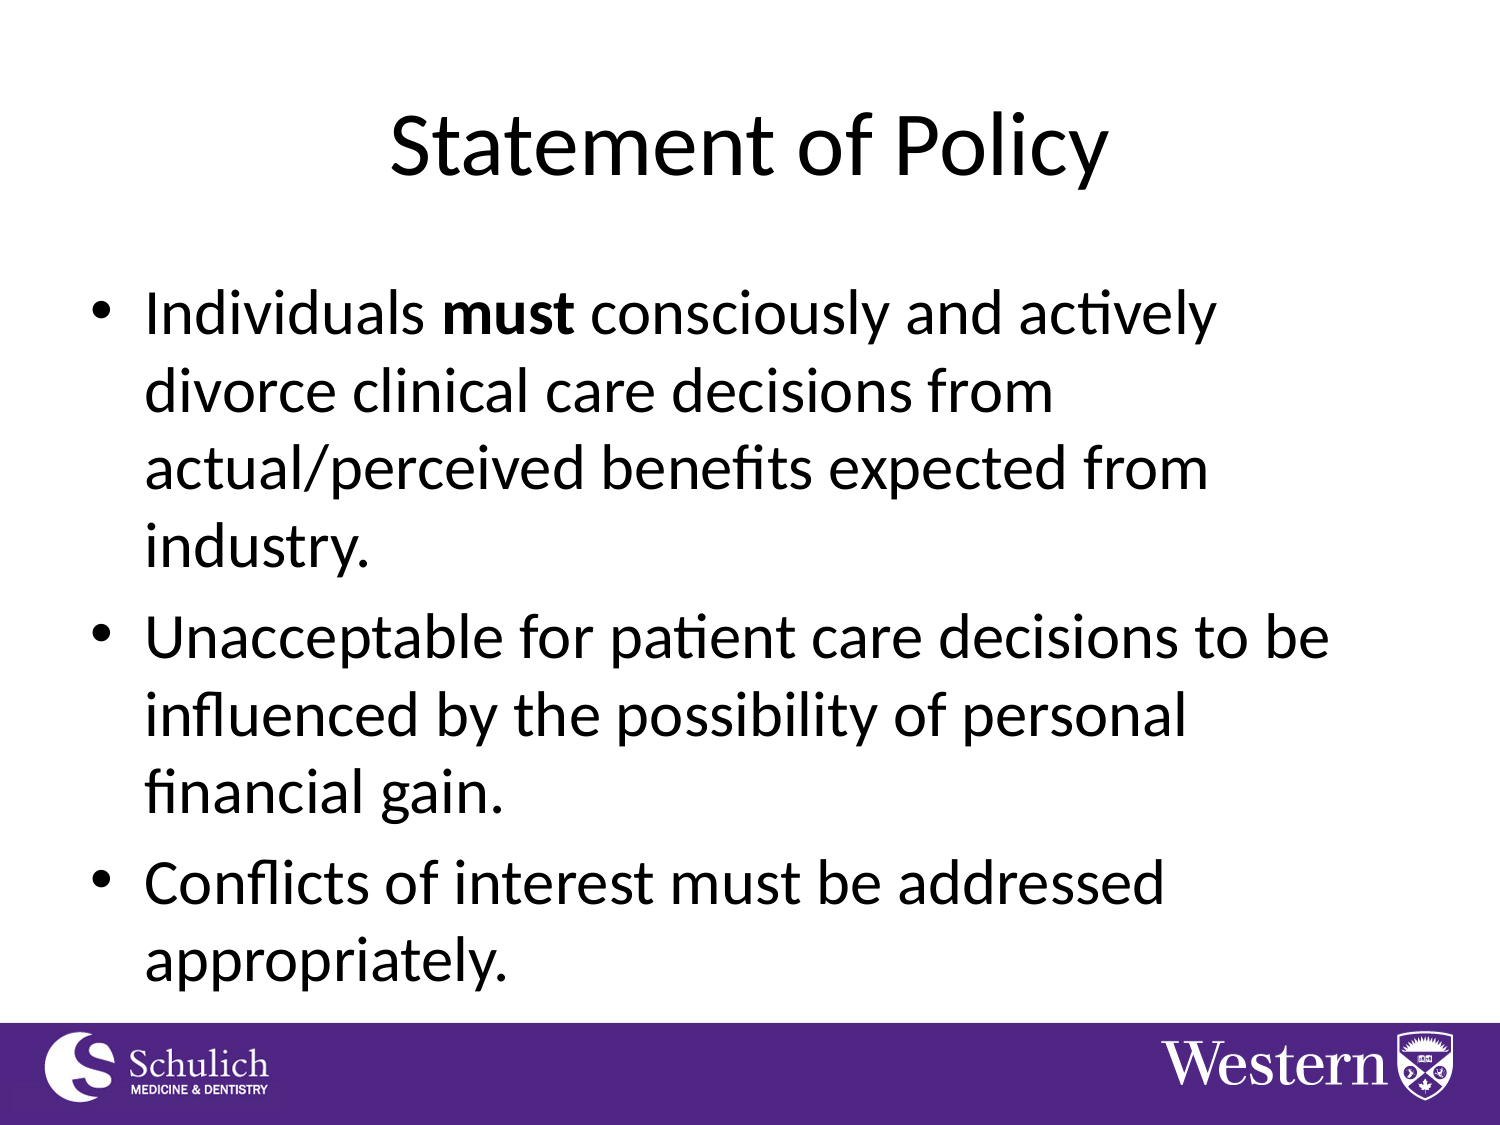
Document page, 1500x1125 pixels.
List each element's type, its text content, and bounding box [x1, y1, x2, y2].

title Statement of Policy [75, 45, 1425, 233]
picture [0, 0, 1500, 1125]
list Individuals must consciously and actively divorce clinical care decisions from actual/perceived benefits expected from industry. Unacceptable for patient care decisions to be influenced by the possibility of personal financial gain. Conflicts of interest must be addressed appropriately. [75, 262, 1425, 1005]
